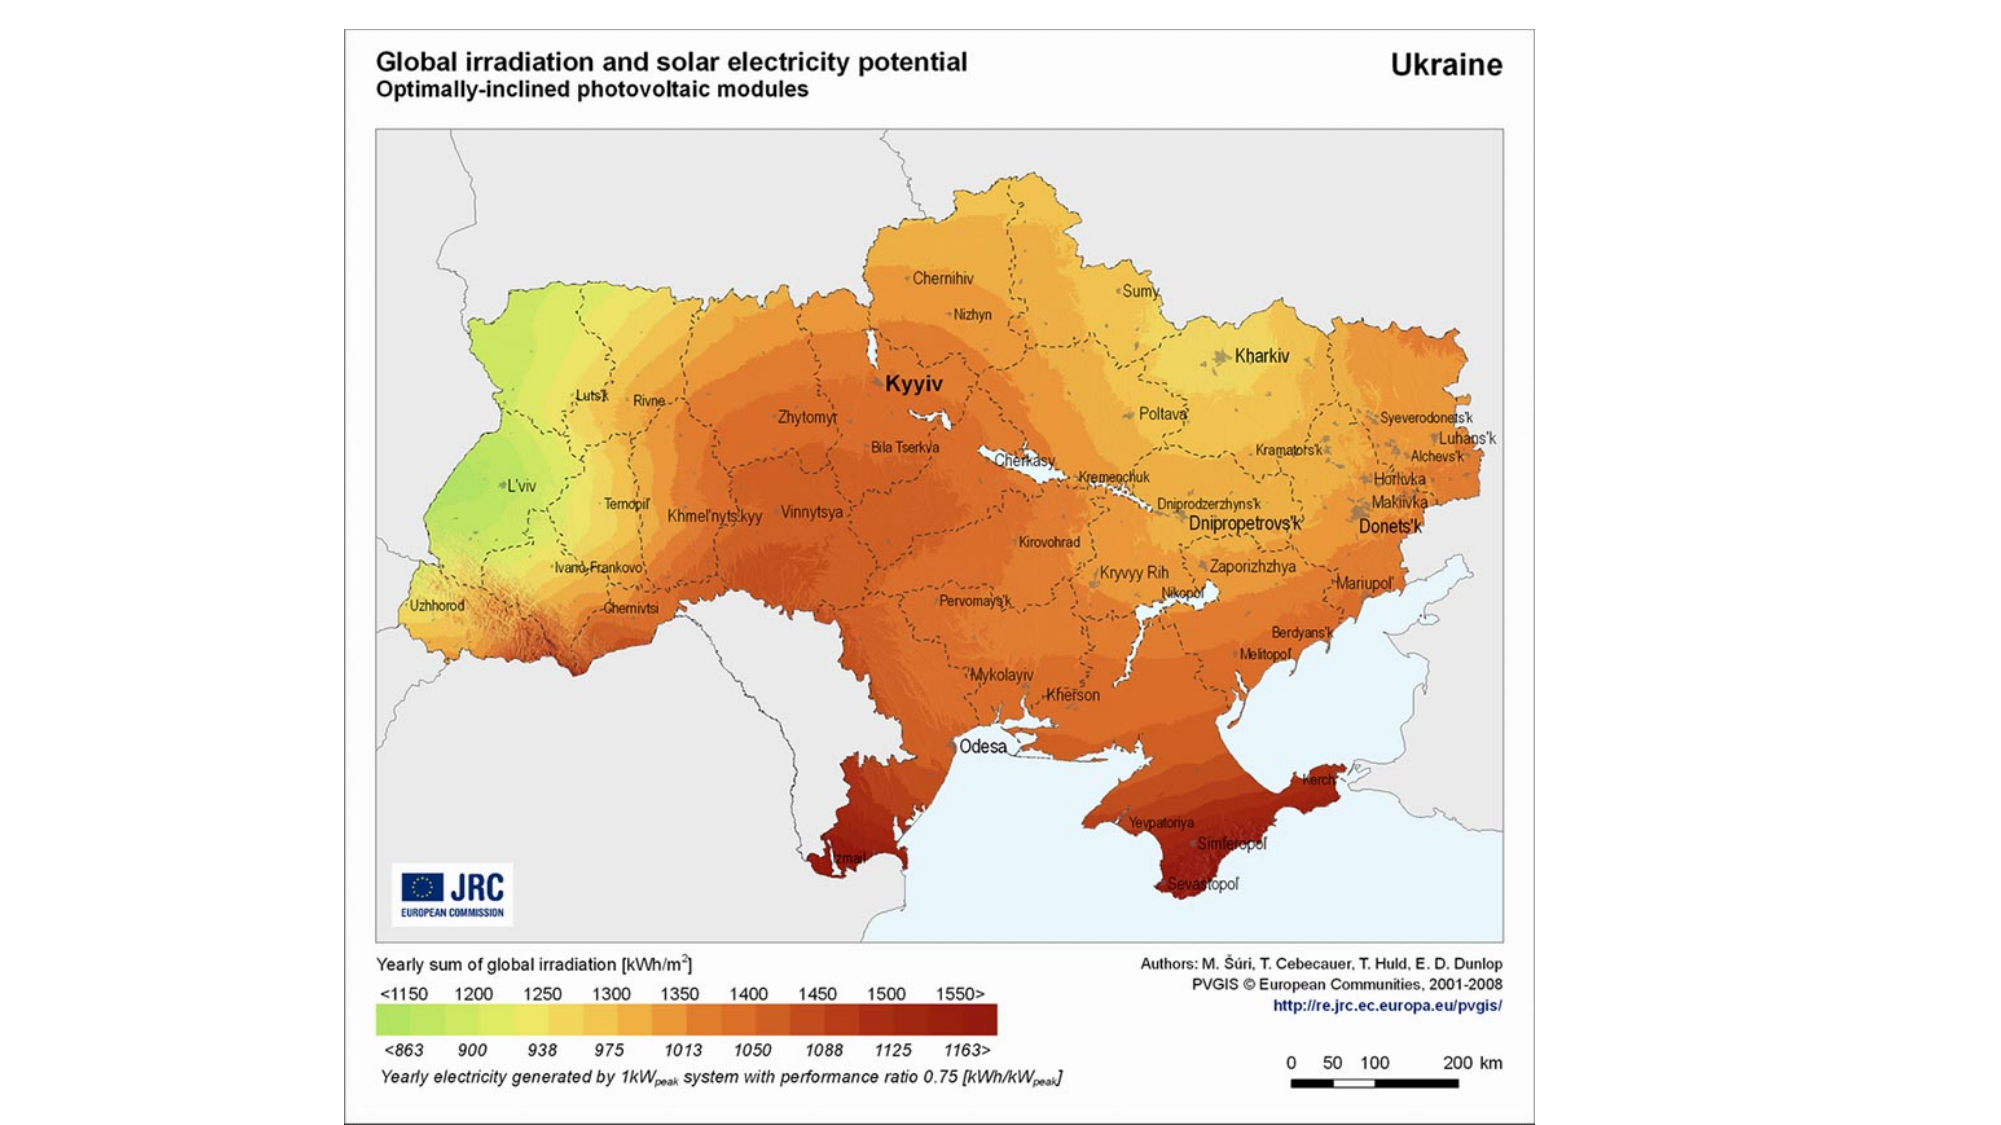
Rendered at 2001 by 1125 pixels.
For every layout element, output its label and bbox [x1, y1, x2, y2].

picture [344, 29, 1535, 1125]
